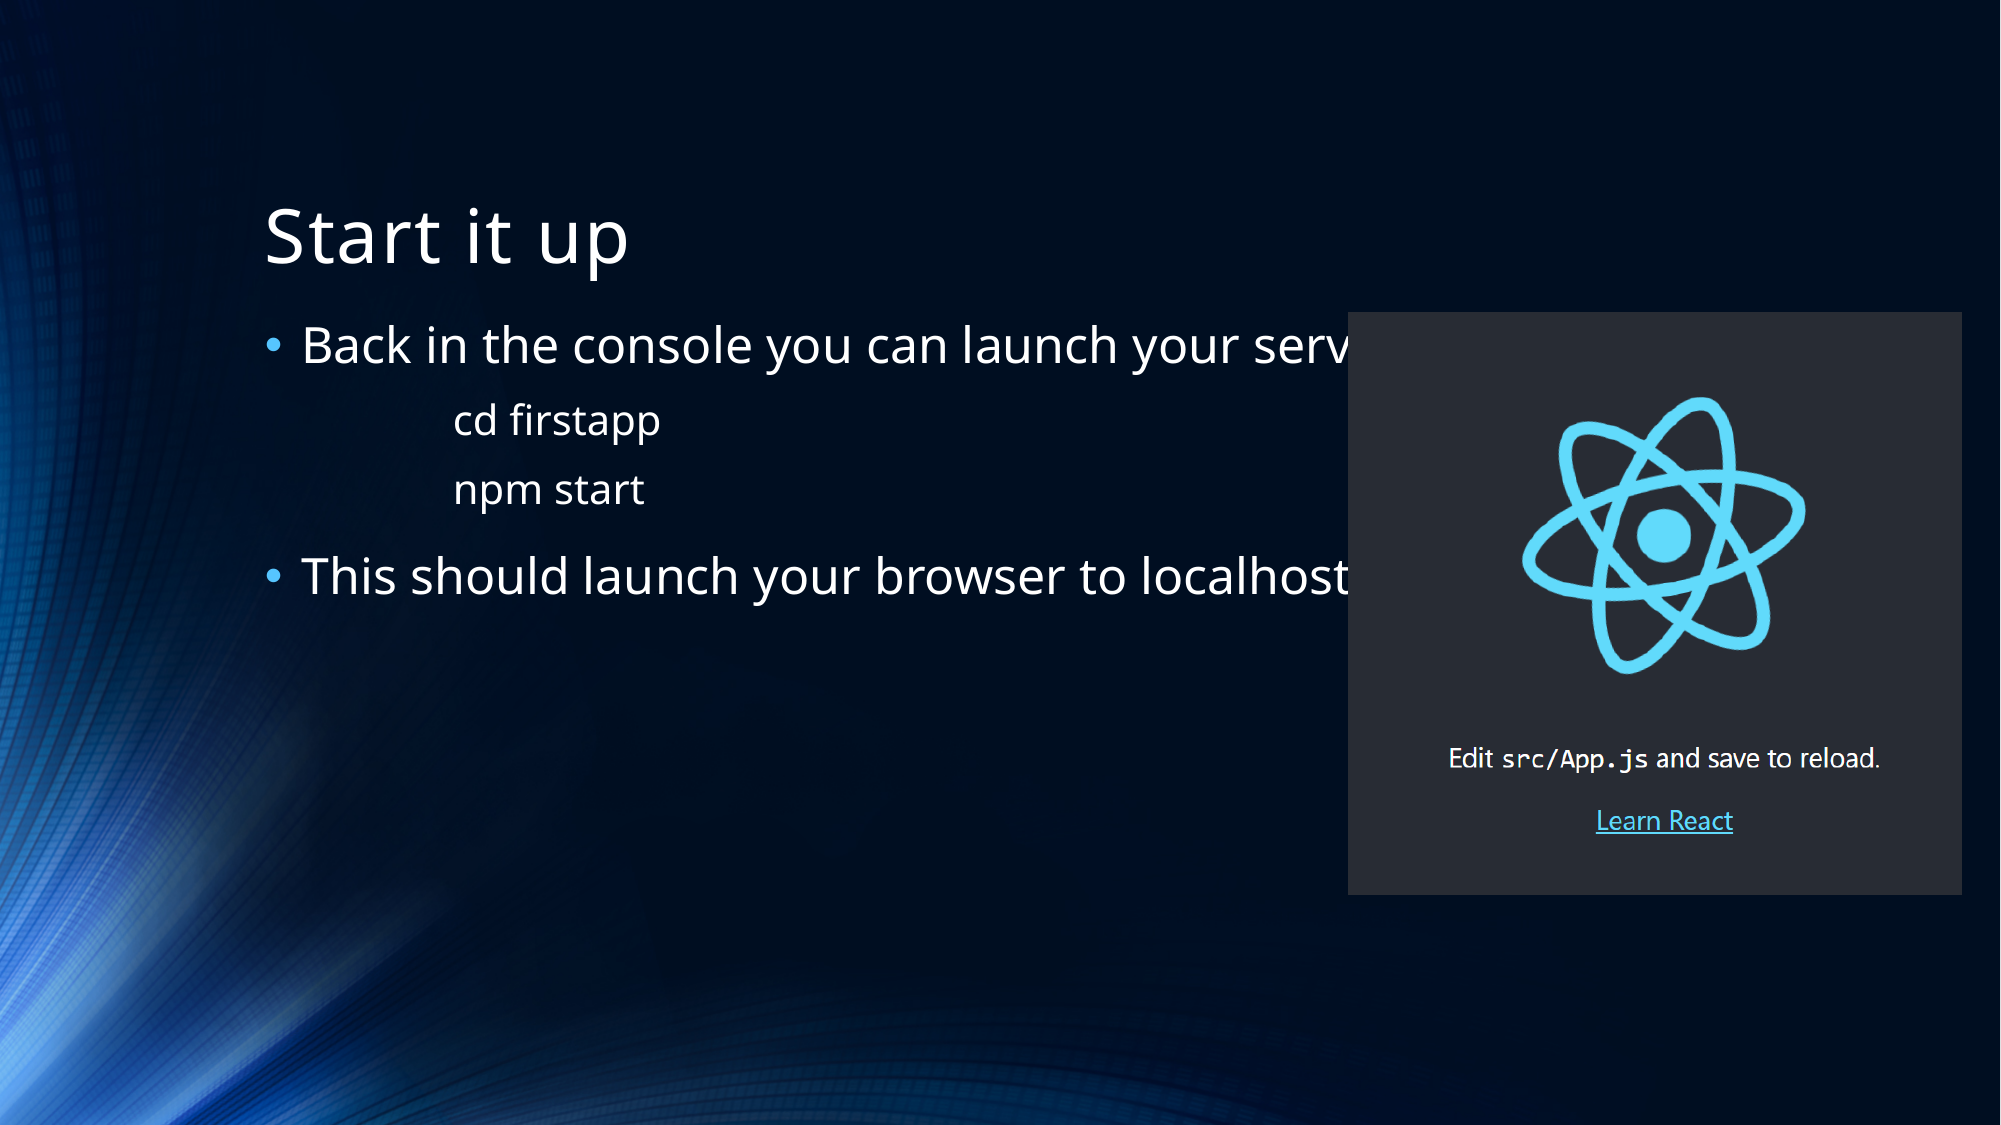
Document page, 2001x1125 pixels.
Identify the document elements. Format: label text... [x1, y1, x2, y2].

list Back in the console you can launch your server cd firstapp npm start This should launch your browser to localhost:3000 [249, 312, 1749, 988]
title Start it up [249, 62, 1751, 288]
picture [0, 0, 2001, 1125]
